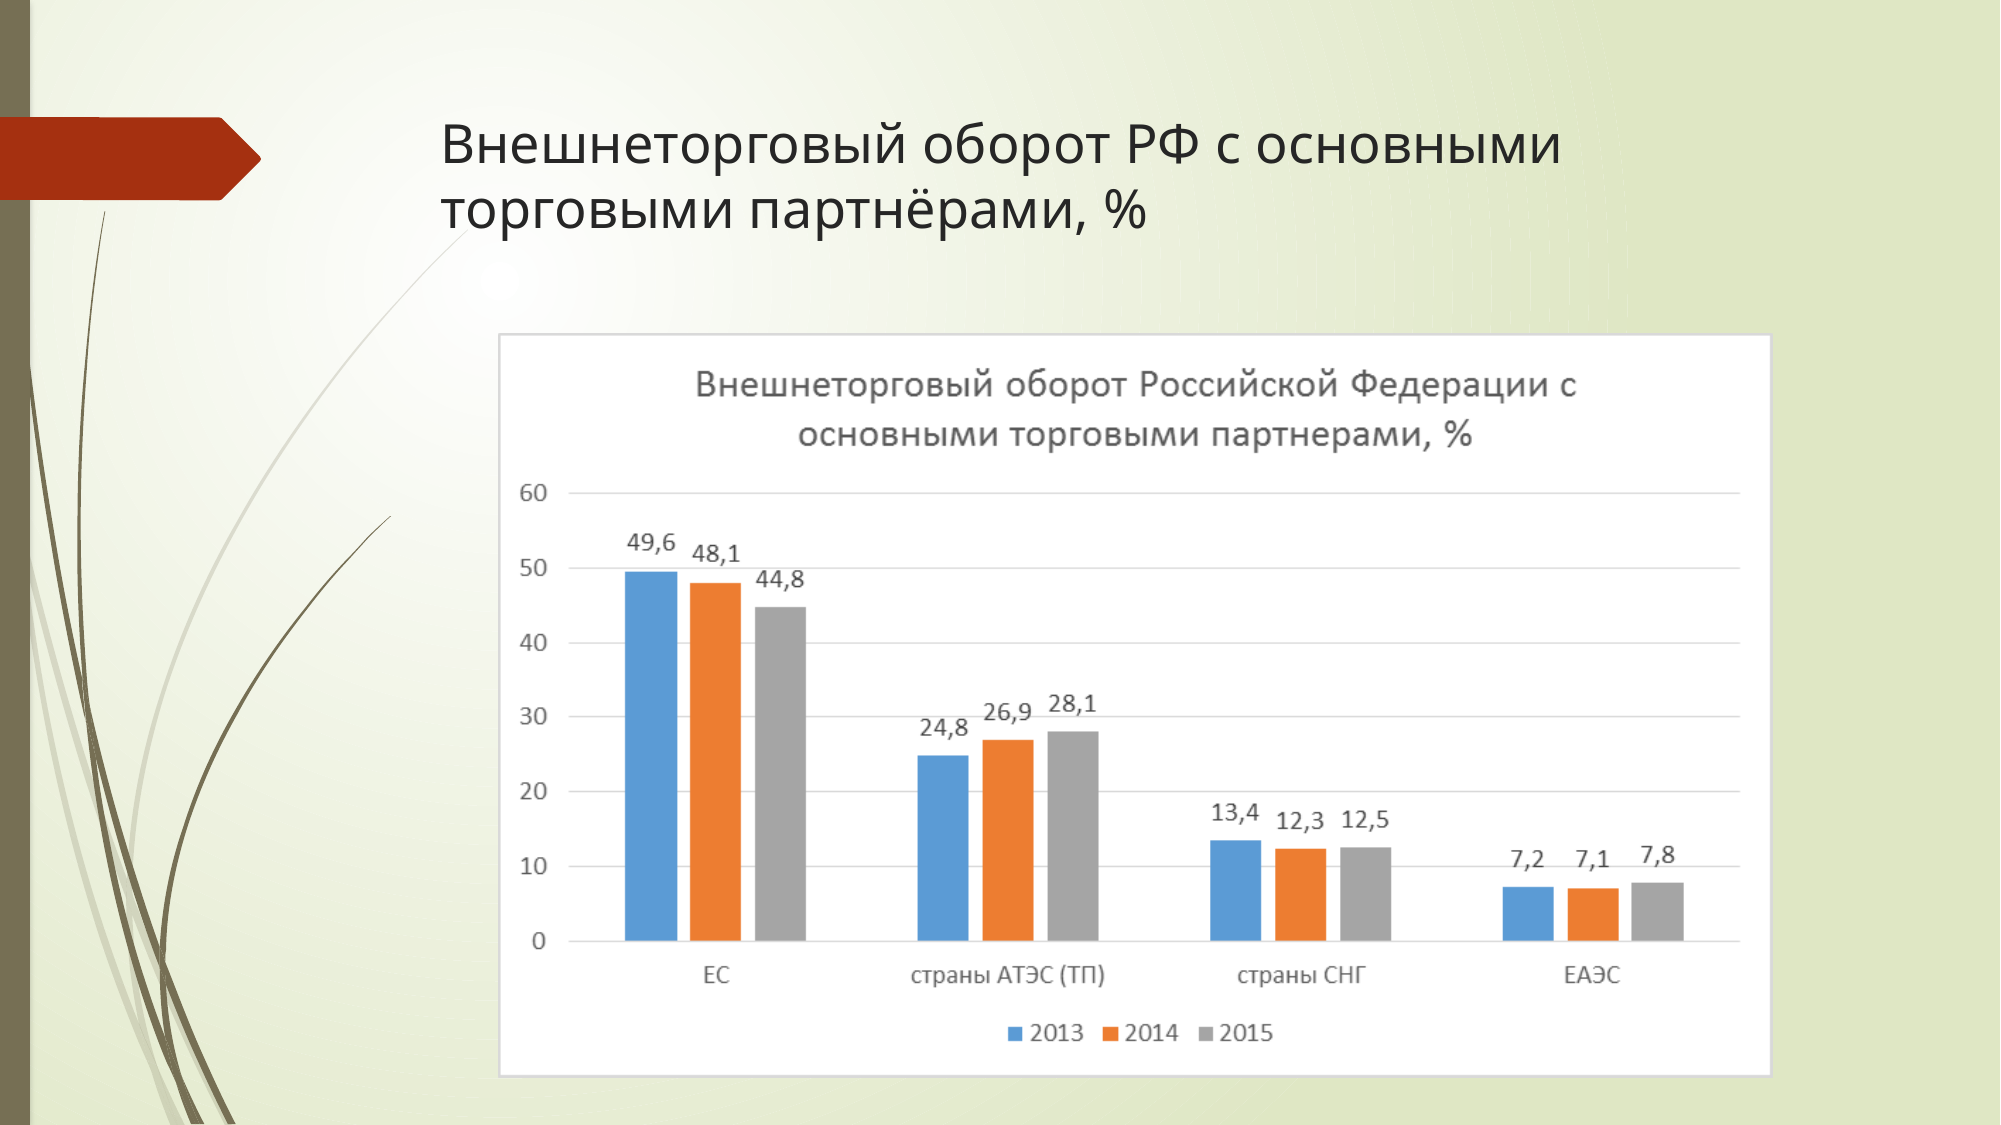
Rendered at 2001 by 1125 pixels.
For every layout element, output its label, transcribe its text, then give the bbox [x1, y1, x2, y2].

title Внешнеторговый оборот РФ с основными торговыми партнёрами, % [425, 102, 1888, 313]
picture [498, 332, 1773, 1078]
